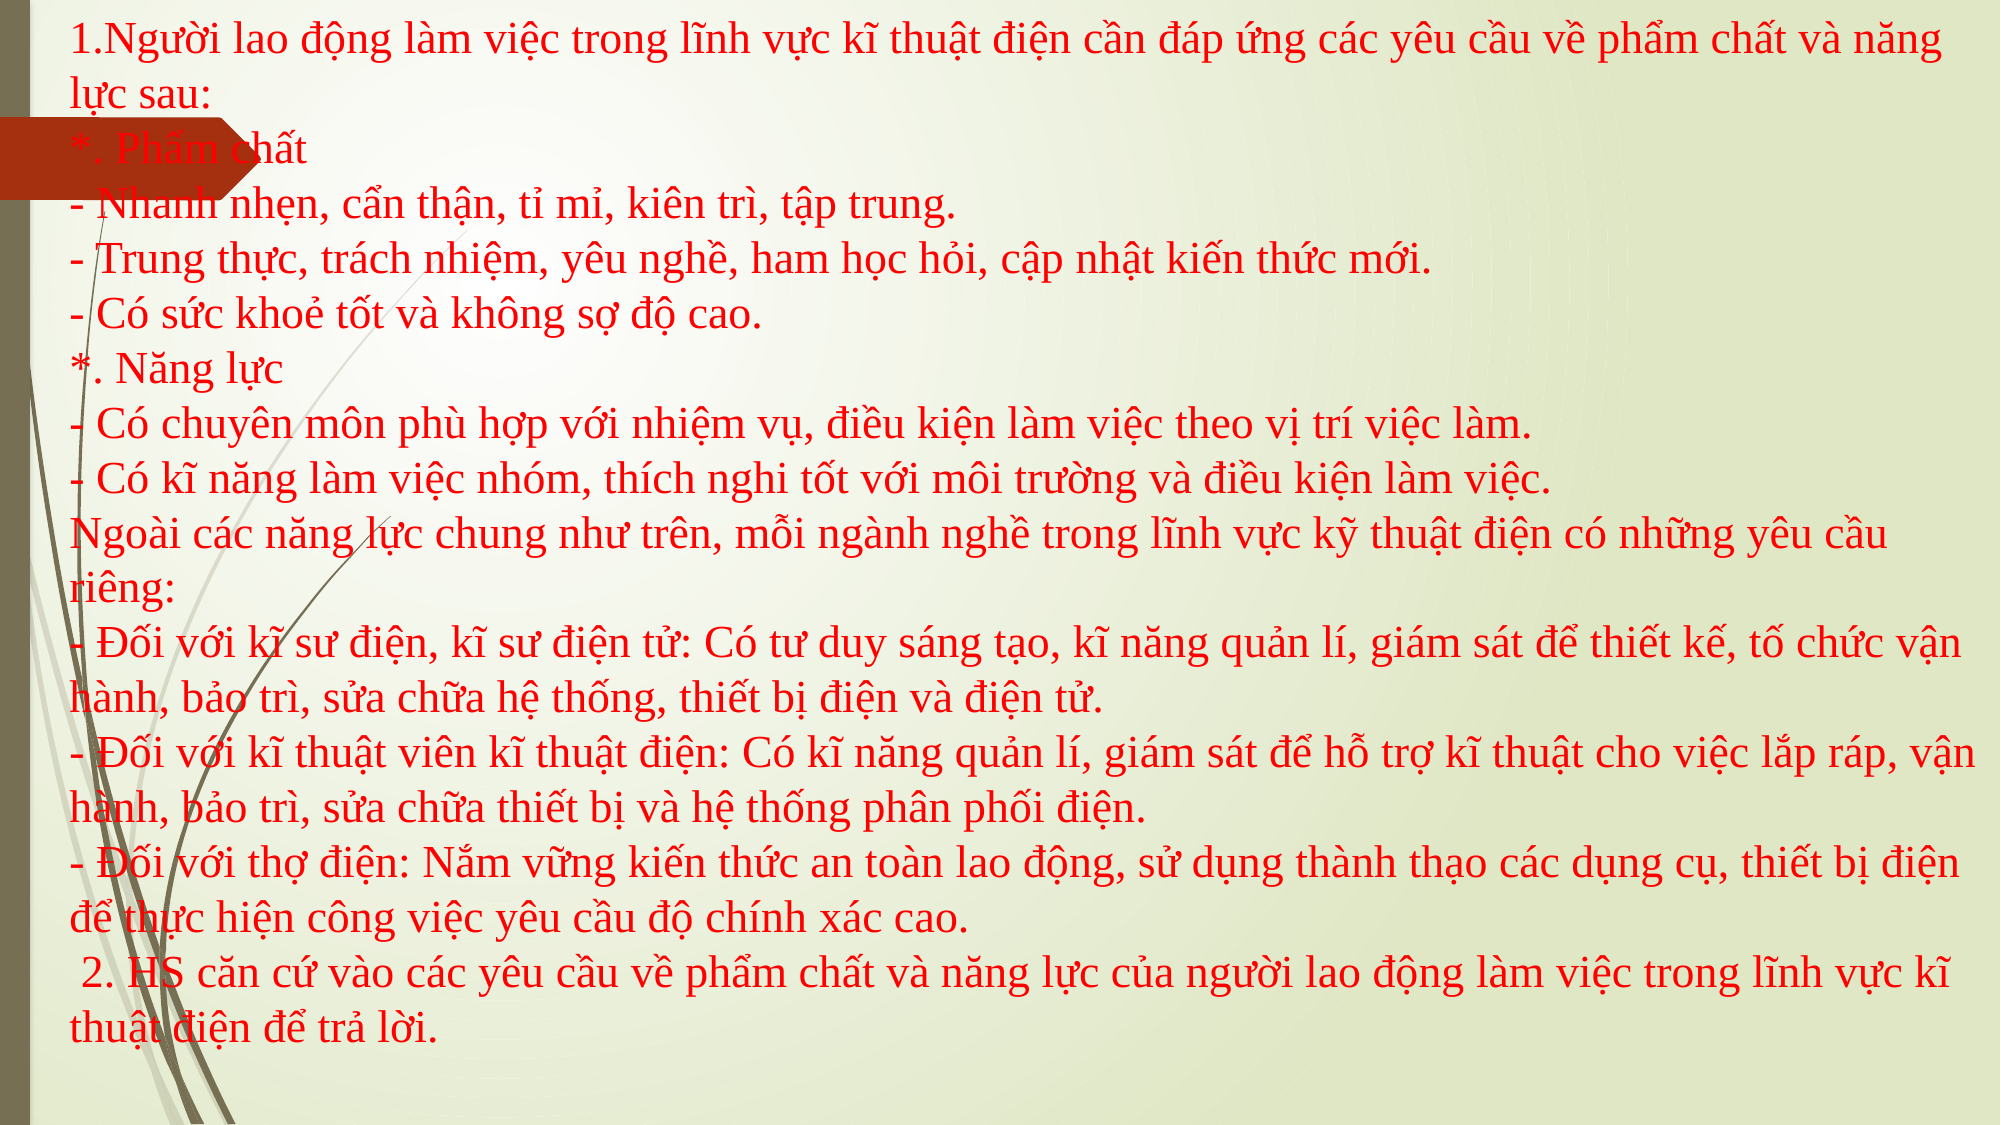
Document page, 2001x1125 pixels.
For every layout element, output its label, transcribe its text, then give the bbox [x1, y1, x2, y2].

text_box 1.Người lao động làm việc trong lĩnh vực kĩ thuật điện cần đáp ứng các yêu cầu về phẩm chất và năng lực sau: *. Phẩm chất - Nhanh nhẹn, cẩn thận, tỉ mỉ, kiên trì, tập trung. - Trung thực, trách nhiệm, yêu nghề, ham học hỏi, cập nhật kiến thức mới. - Có sức khoẻ tốt và không sợ độ cao. *. Năng lực - Có chuyên môn phù hợp với nhiệm vụ, điều kiện làm việc theo vị trí việc làm. - Có kĩ năng làm việc nhóm, thích nghi tốt với môi trường và điều kiện làm việc. Ngoài các năng lực chung như trên, mỗi ngành nghề trong lĩnh vực kỹ thuật điện có những yêu cầu riêng: - Đối với kĩ sư điện, kĩ sư điện tử: Có tư duy sáng tạo, kĩ năng quản lí, giám sát để thiết kế, tố chức vận hành, bảo trì, sửa chữa hệ thống, thiết bị điện và điện tử. - Đối với kĩ thuật viên kĩ thuật điện: Có kĩ năng quản lí, giám sát để hỗ trợ kĩ thuật cho việc lắp ráp, vận hành, bảo trì, sửa chữa thiết bị và hệ thống phân phối điện. - Đối với thợ điện: Nắm vững kiến thức an toàn lao động, sử dụng thành thạo các dụng cụ, thiết bị điện để thực hiện công việc yêu cầu độ chính хáс саo. 2. HS căn cứ vào các yêu cầu về phẩm chất và năng lực của người lao động làm việc trong lĩnh vực kĩ thuật điện để trả lời. [54, 0, 2000, 1060]
